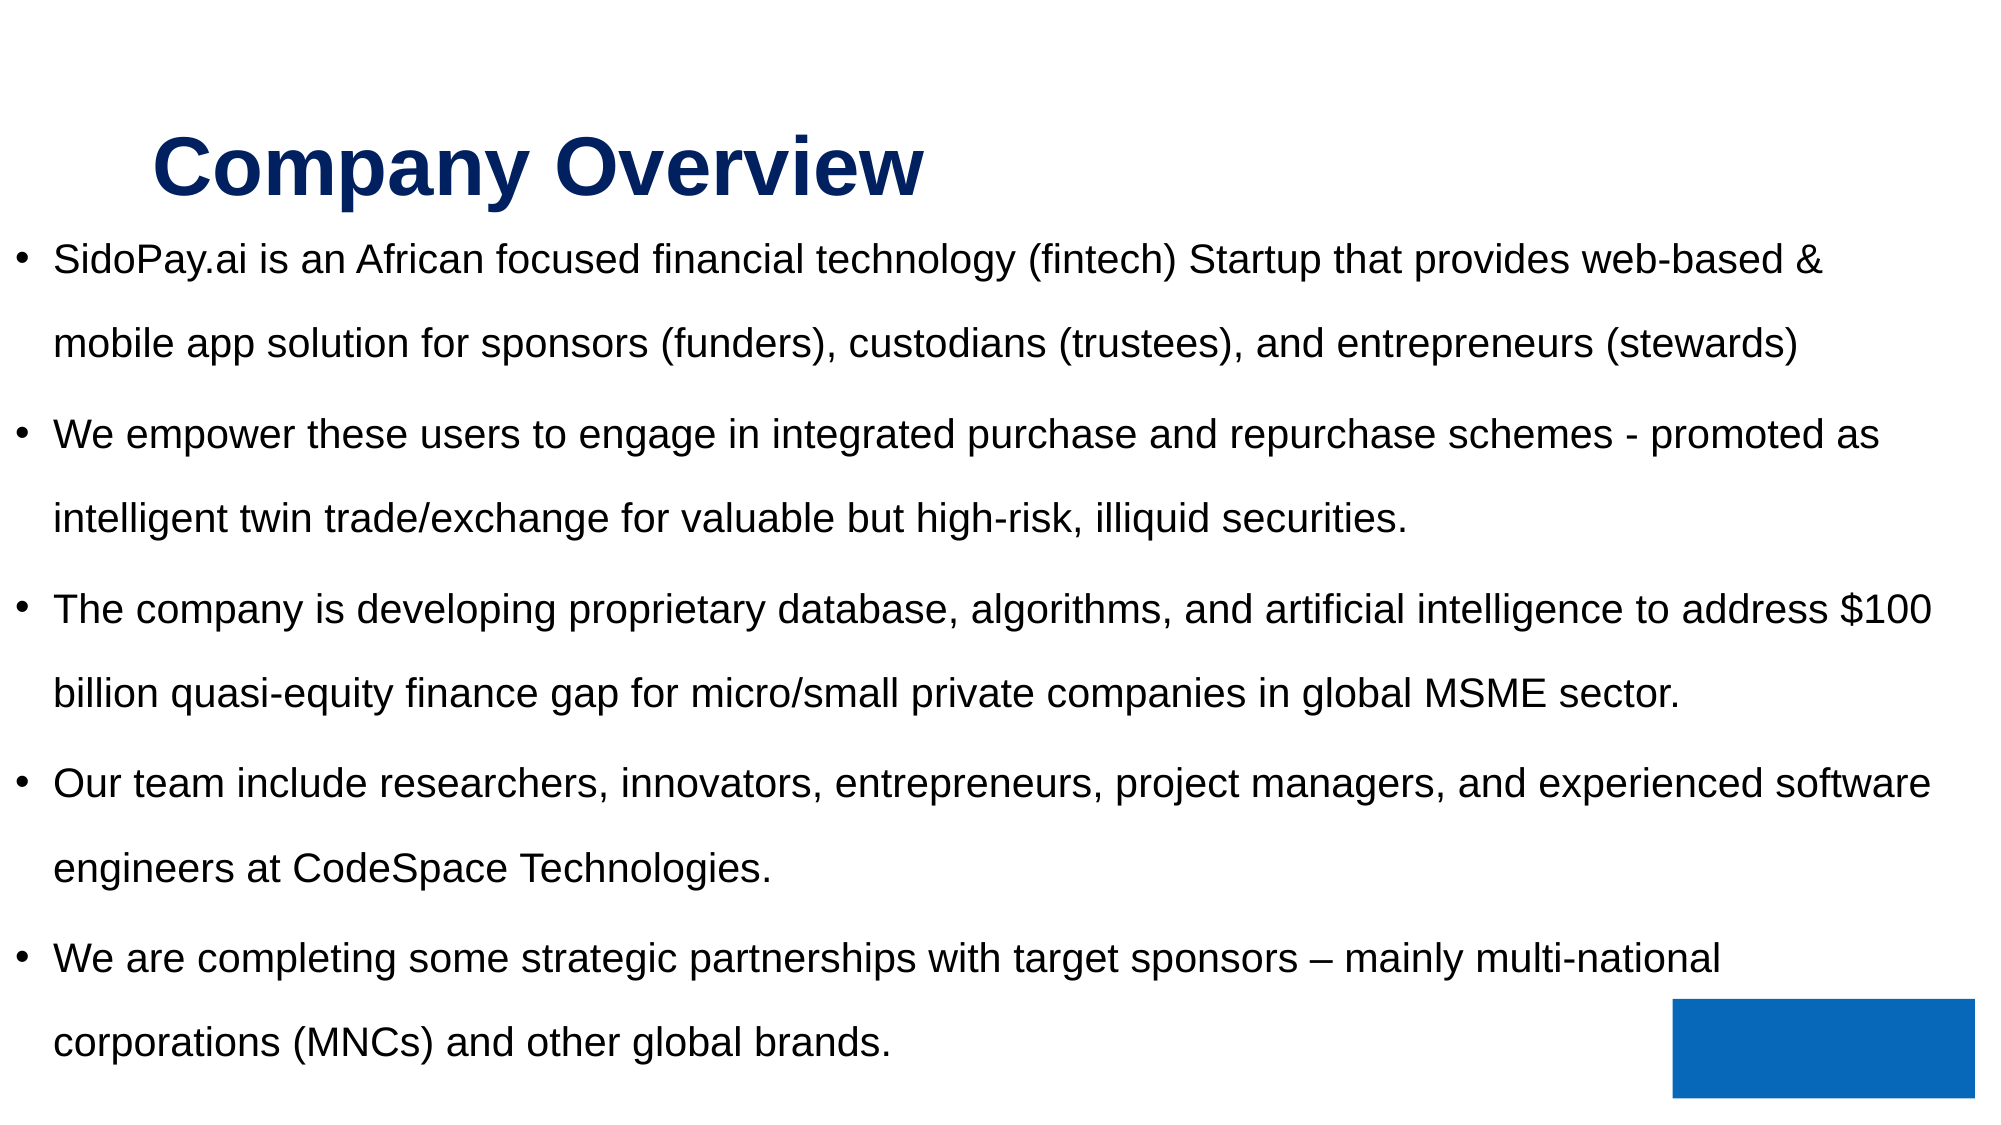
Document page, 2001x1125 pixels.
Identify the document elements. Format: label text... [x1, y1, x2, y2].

list SidoPay.ai is an African focused financial technology (fintech) Startup that provides web-based & mobile app solution for sponsors (funders), custodians (trustees), and entrepreneurs (stewards) We empower these users to engage in integrated purchase and repurchase schemes - promoted as intelligent twin trade/exchange for valuable but high-risk, illiquid securities. The company is developing proprietary database, algorithms, and artificial intelligence to address $100 billion quasi-equity finance gap for micro/small private companies in global MSME sector. Our team include researchers, innovators, entrepreneurs, project managers, and experienced software engineers at CodeSpace Technologies. We are completing some strategic partnerships with target sponsors – mainly multi-national corporations (MNCs) and other global brands. [0, 160, 1950, 1103]
text_box [1672, 998, 1976, 1099]
title Company Overview [137, 59, 1863, 160]
